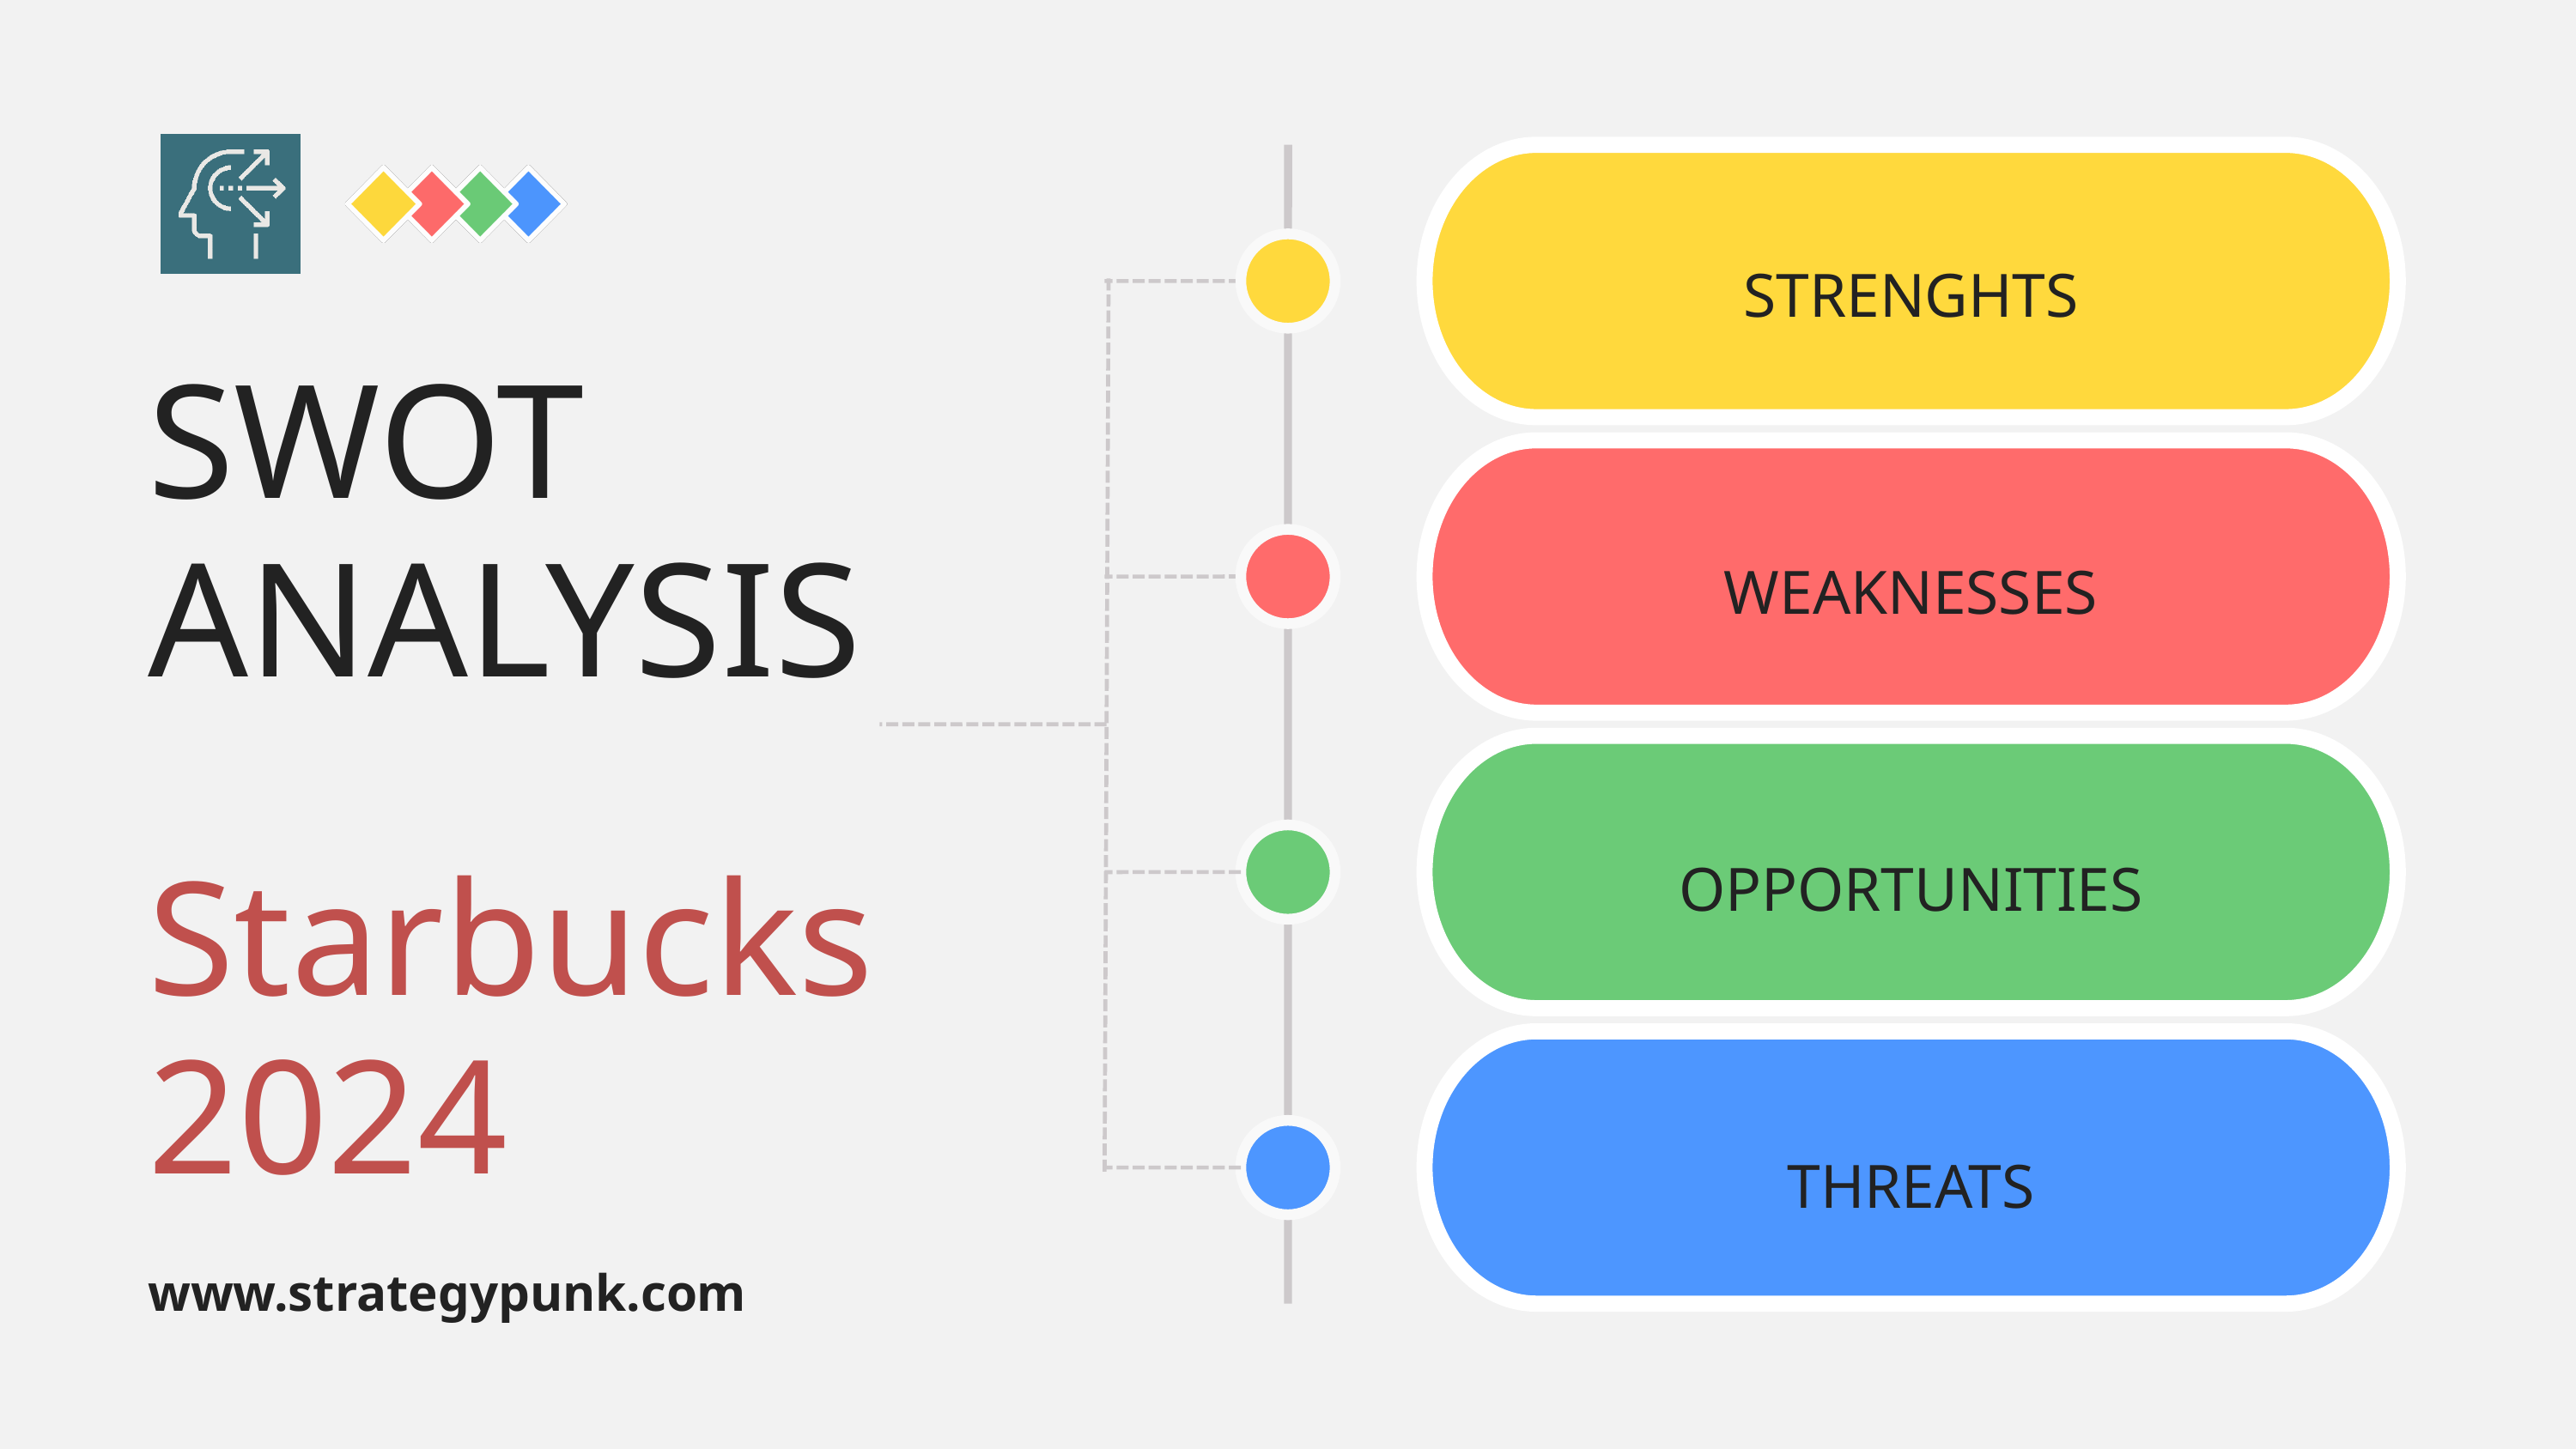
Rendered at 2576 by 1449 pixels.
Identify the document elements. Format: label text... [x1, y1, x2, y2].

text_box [1424, 440, 2398, 713]
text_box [1240, 1119, 1336, 1216]
picture [161, 133, 301, 274]
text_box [1424, 735, 2398, 1009]
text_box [1424, 1031, 2398, 1304]
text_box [1424, 144, 2398, 418]
text_box www.strategypunk.com [148, 1278, 926, 1322]
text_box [1240, 529, 1336, 624]
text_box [1240, 233, 1336, 329]
text_box [344, 165, 568, 243]
text_box SWOT ANALYSIS Starbucks 2024 [148, 350, 951, 1206]
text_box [1240, 824, 1336, 920]
